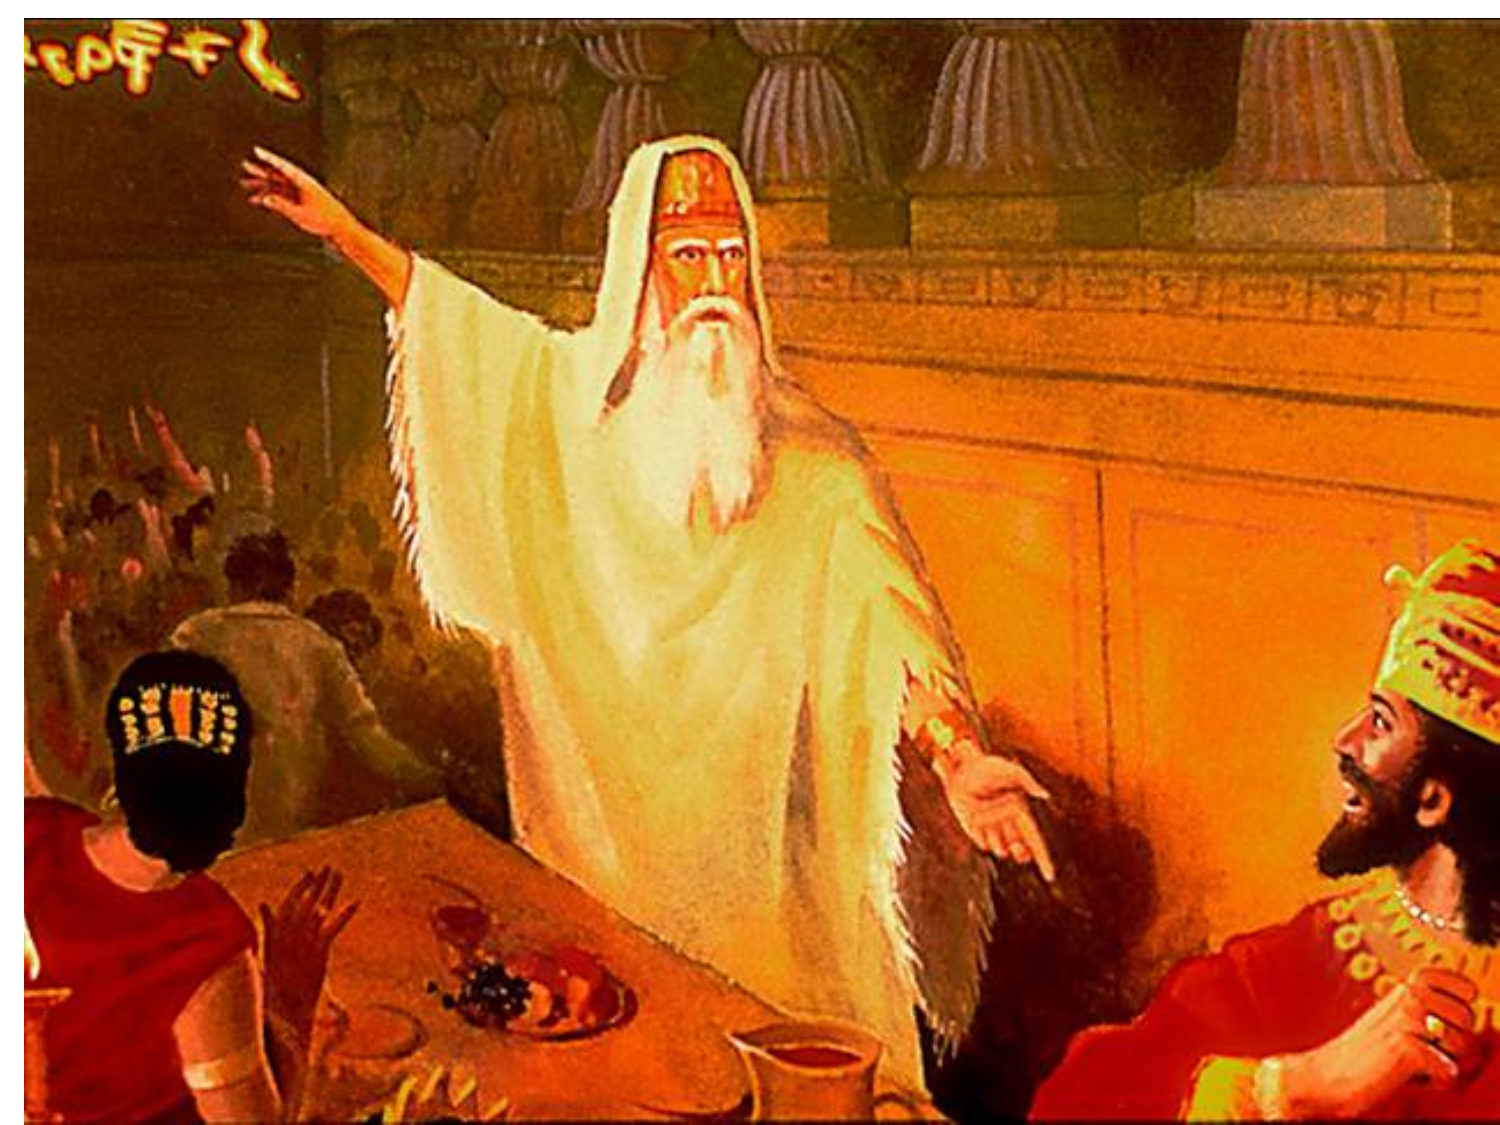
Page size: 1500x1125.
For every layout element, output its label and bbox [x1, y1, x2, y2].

list [24, 18, 1500, 1125]
